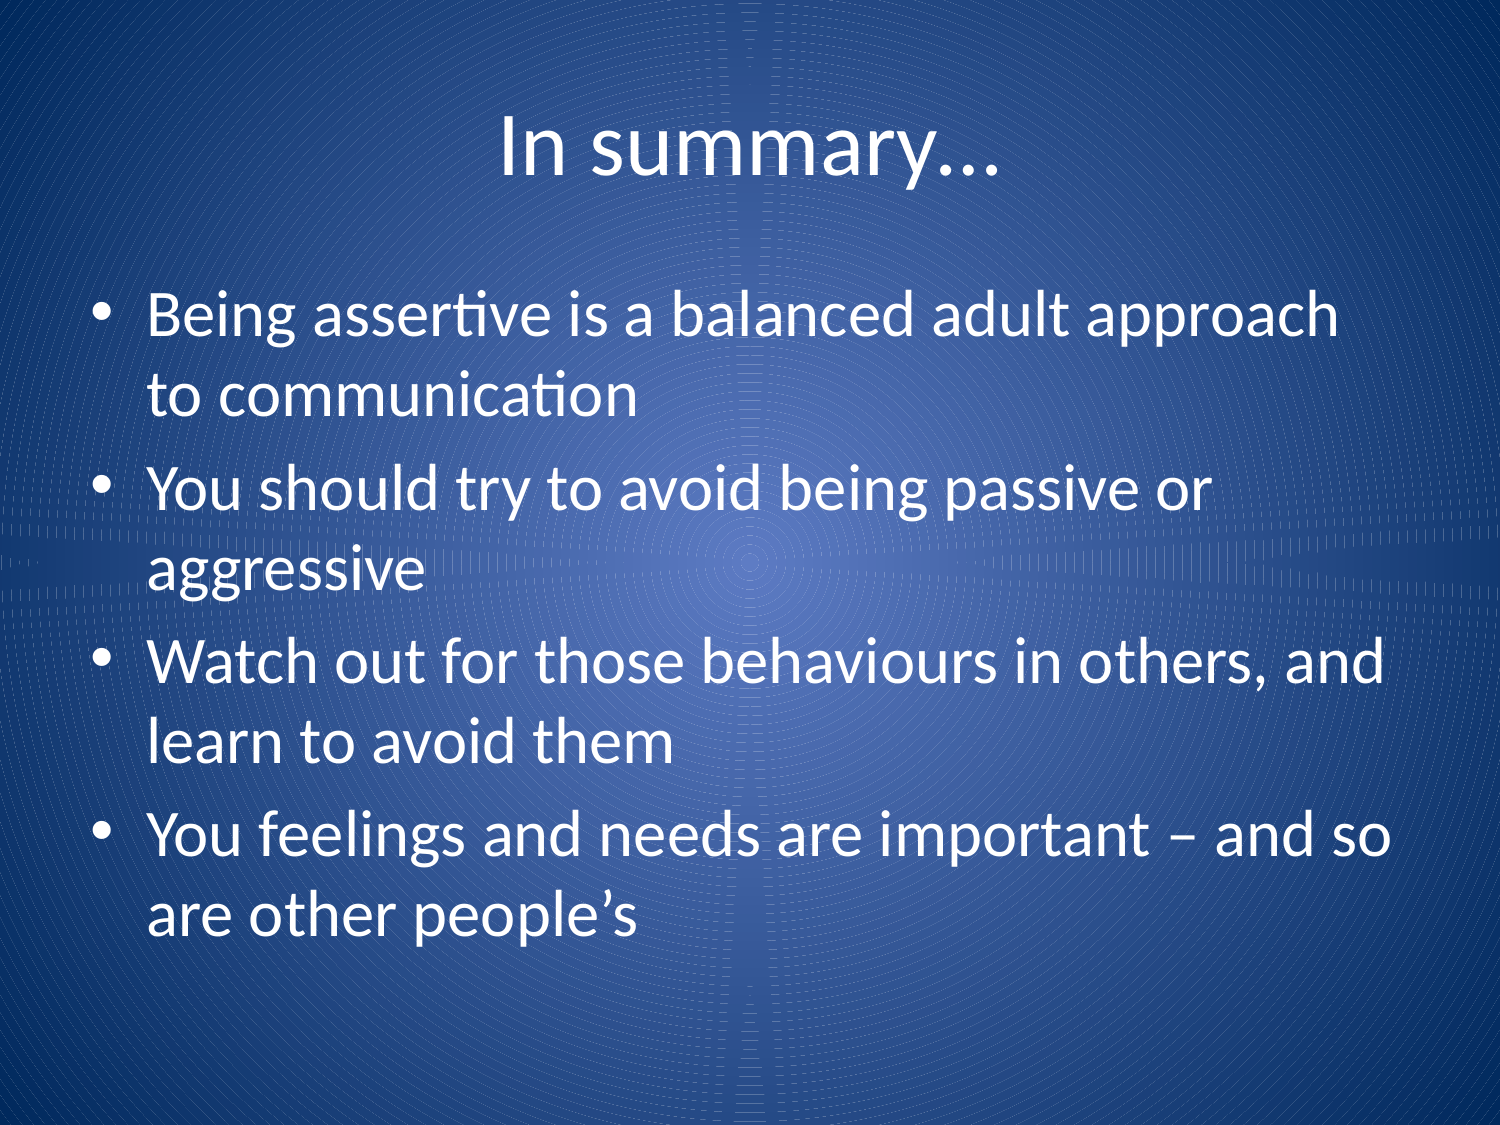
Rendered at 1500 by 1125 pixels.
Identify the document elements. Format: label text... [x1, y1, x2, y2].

title In summary… [75, 45, 1425, 233]
list Being assertive is a balanced adult approach to communication You should try to avoid being passive or aggressive Watch out for those behaviours in others, and learn to avoid them You feelings and needs are important – and so are other people’s [75, 262, 1425, 1005]
